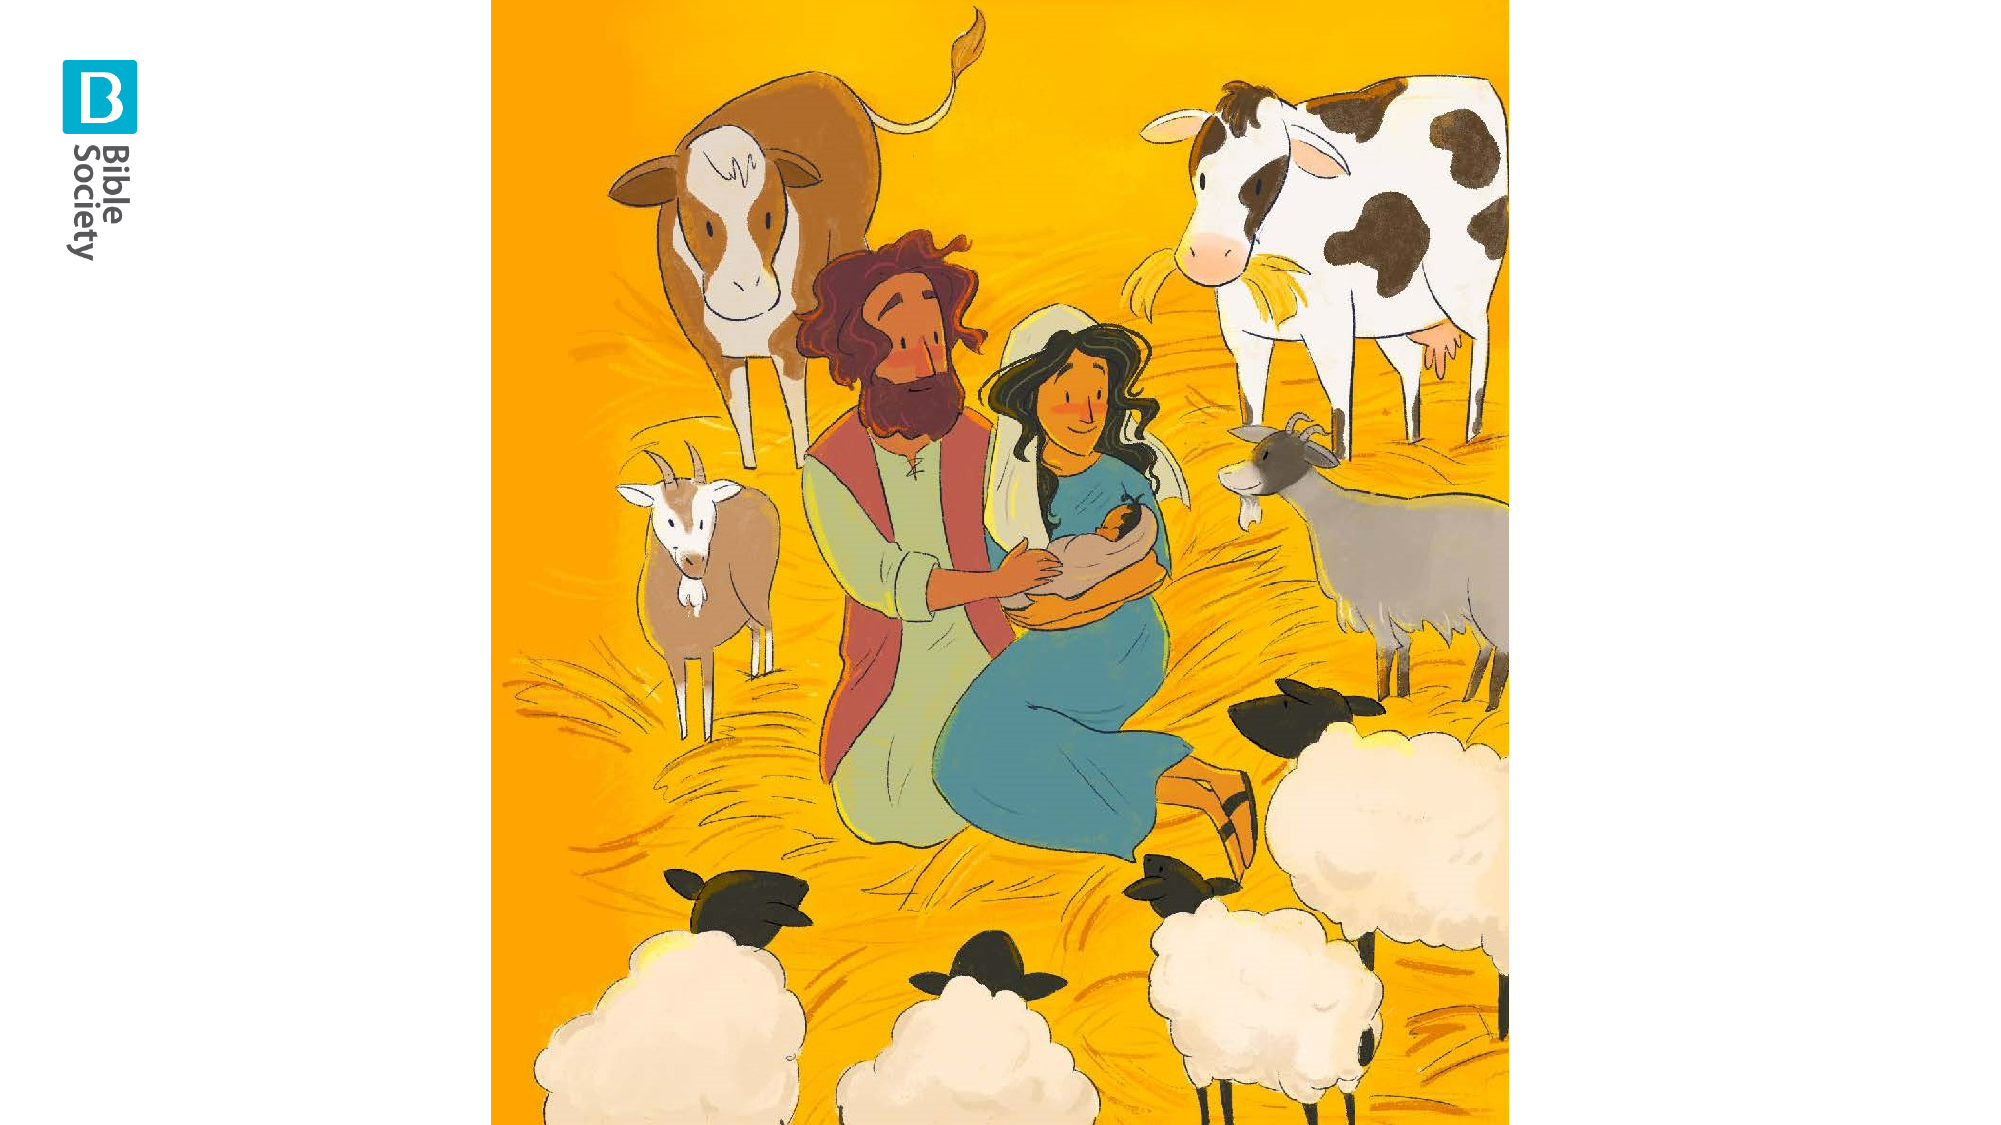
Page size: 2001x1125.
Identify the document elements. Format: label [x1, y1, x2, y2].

picture [52, 0, 146, 285]
picture [491, 0, 1509, 1125]
